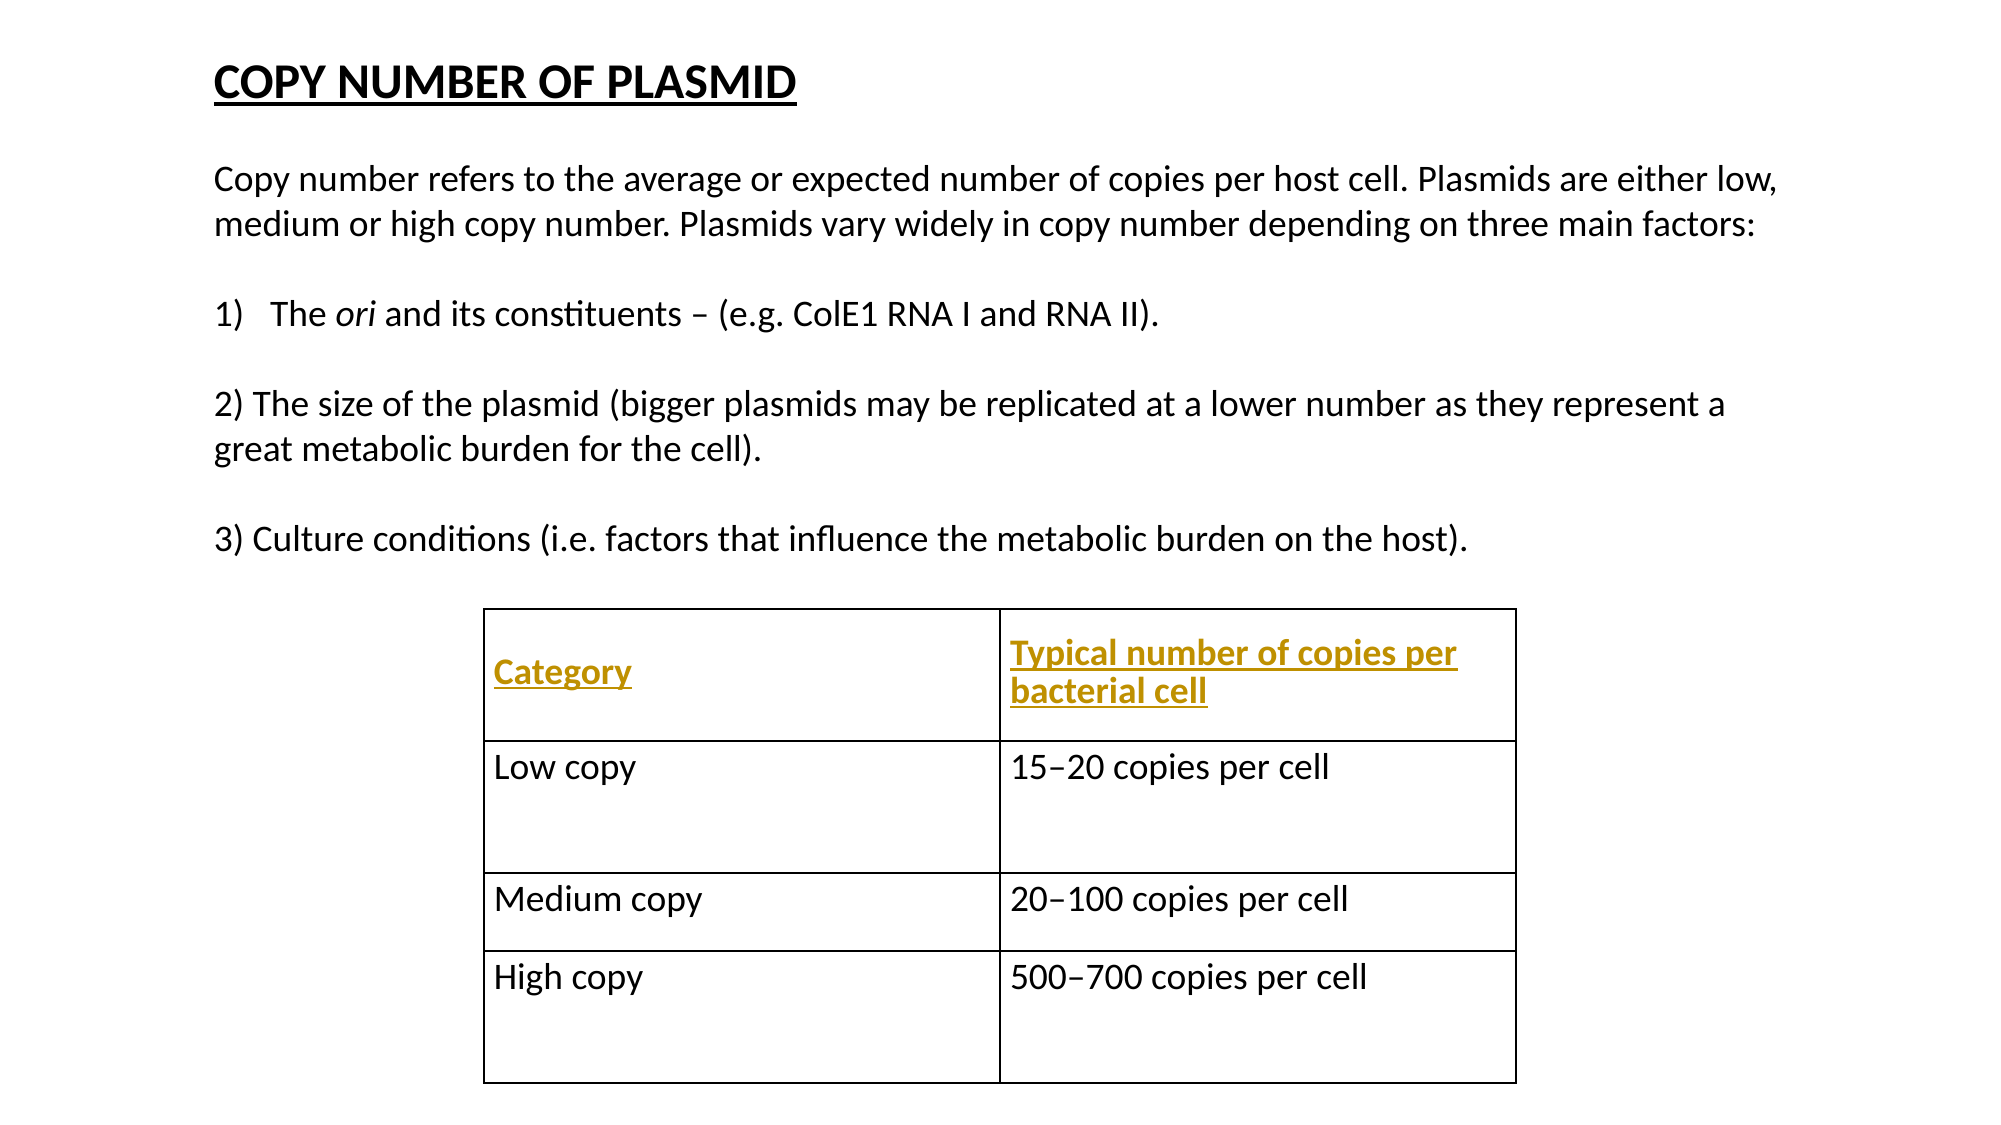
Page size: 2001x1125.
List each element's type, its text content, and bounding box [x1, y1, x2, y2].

table_cell 500–700 copies per cell [1001, 952, 1515, 1082]
table_cell Low copy [485, 742, 999, 872]
table_cell 15–20 copies per cell [1001, 742, 1515, 872]
table_header Typical number of copies per bacterial cell [1001, 610, 1515, 740]
table_cell 20–100 copies per cell [1001, 874, 1515, 950]
table_header Category [485, 610, 999, 740]
table_cell High copy [485, 952, 999, 1082]
text_box COPY NUMBER OF PLASMID Copy number refers to the average or expected number of copies per host cell. Plasmids are either low, medium or high copy number. Plasmids vary widely in copy number depending on three main factors: The ori and its constituents – (e.g. ColE1 RNA I and RNA II). 2) The size of the plasmid (bigger plasmids may be replicated at a lower number as they represent a great metabolic burden for the cell). 3) Culture conditions (i.e. factors that influence the metabolic burden on the host). [199, 41, 1801, 657]
table_cell Medium copy [485, 874, 999, 950]
